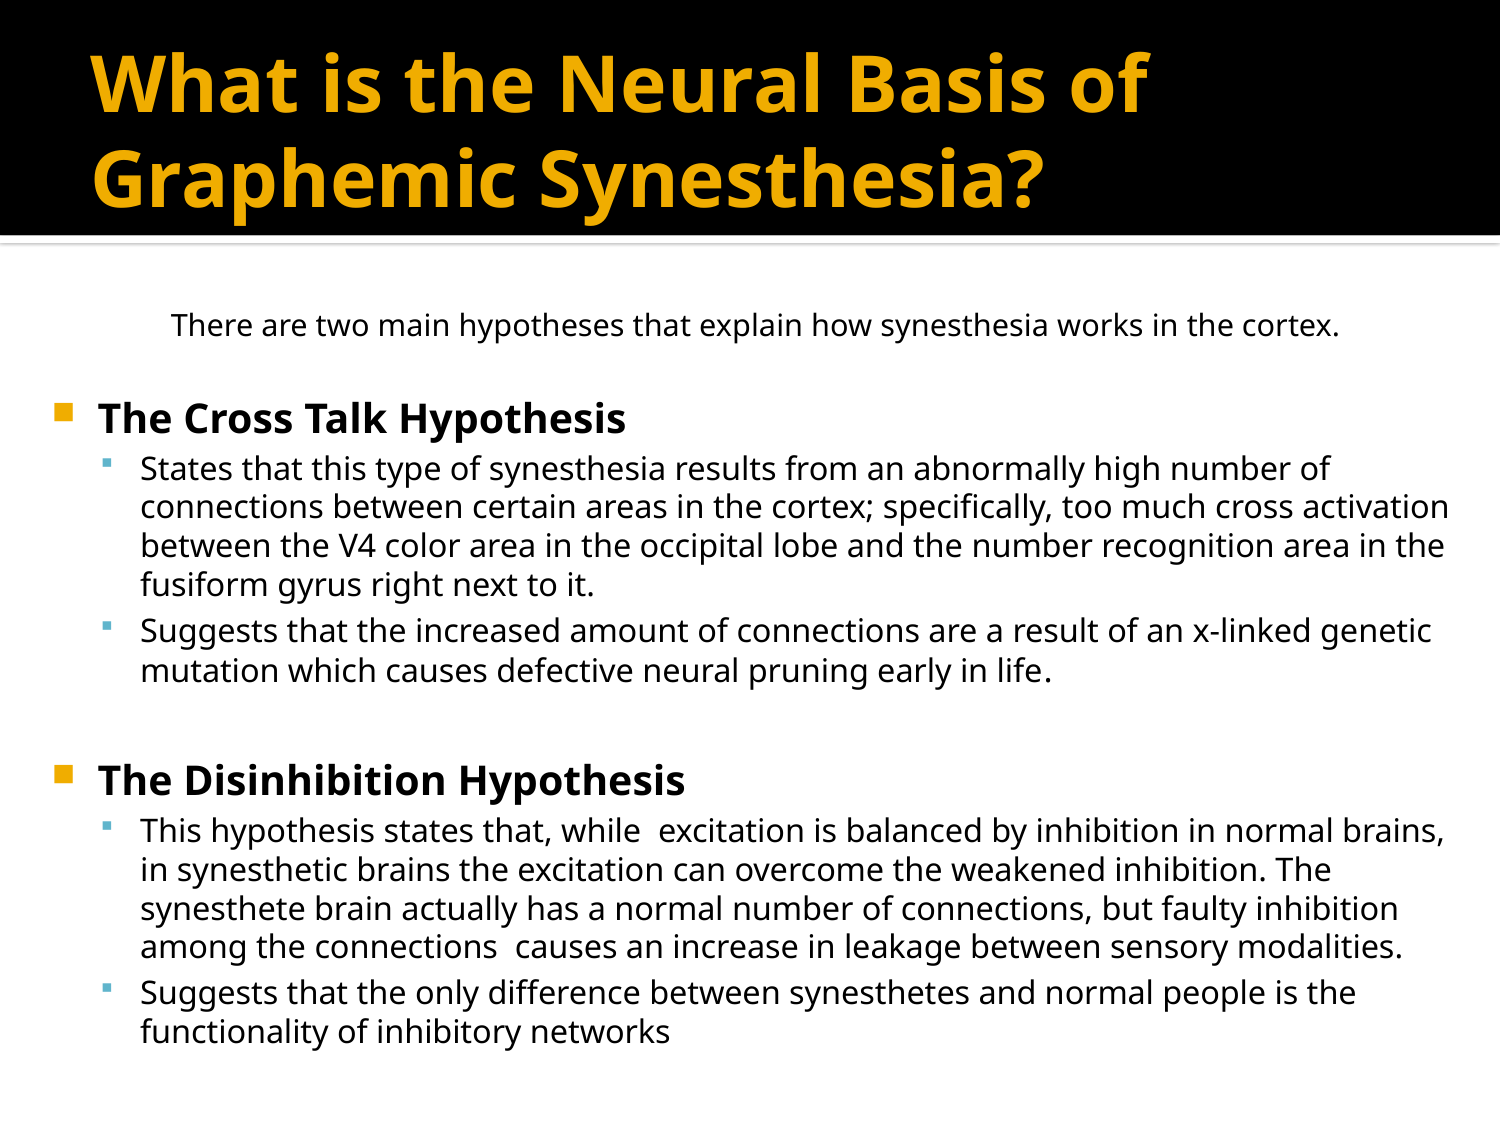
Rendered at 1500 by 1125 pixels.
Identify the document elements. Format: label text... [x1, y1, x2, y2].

title What is the Neural Basis of Graphemic Synesthesia? [75, 25, 1425, 231]
list There are two main hypotheses that explain how synesthesia works in the cortex. The Cross Talk Hypothesis States that this type of synesthesia results from an abnormally high number of connections between certain areas in the cortex; specifically, too much cross activation between the V4 color area in the occipital lobe and the number recognition area in the fusiform gyrus right next to it. Suggests that the increased amount of connections are a result of an x-linked genetic mutation which causes defective neural pruning early in life. The Disinhibition Hypothesis This hypothesis states that, while excitation is balanced by inhibition in normal brains, in synesthetic brains the excitation can overcome the weakened inhibition. The synesthete brain actually has a normal number of connections, but faulty inhibition among the connections causes an increase in leakage between sensory modalities. Suggests that the only difference between synesthetes and normal people is the functionality of inhibitory networks [24, 291, 1475, 1088]
